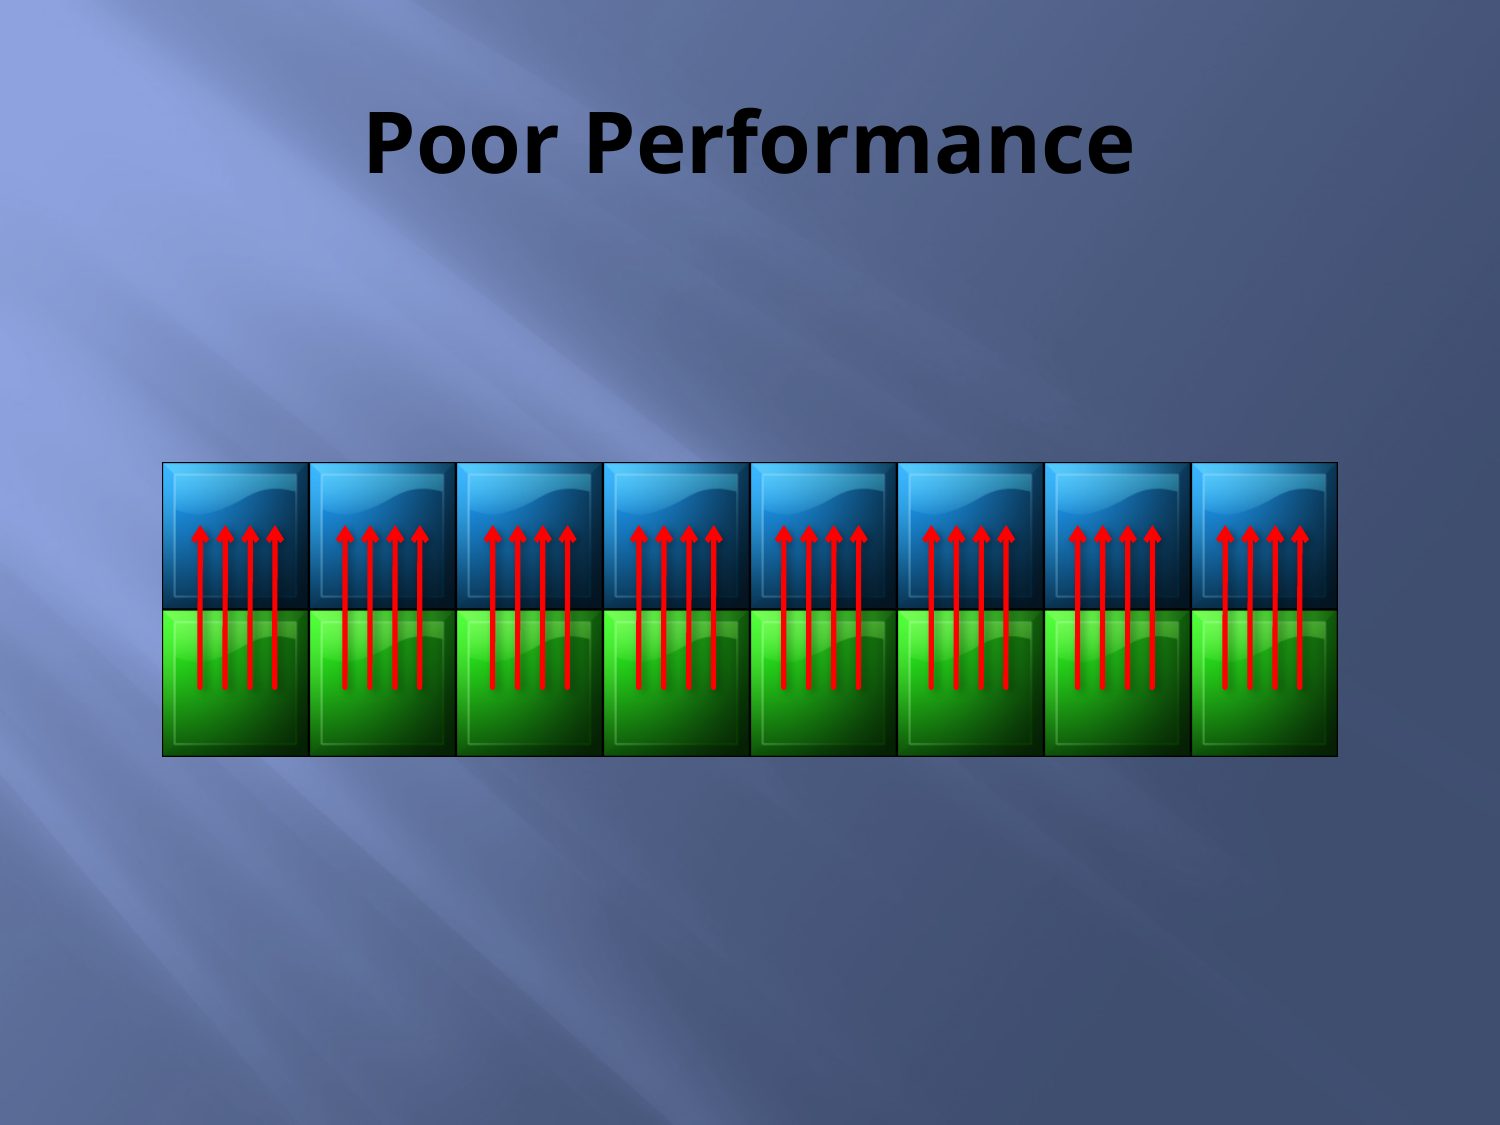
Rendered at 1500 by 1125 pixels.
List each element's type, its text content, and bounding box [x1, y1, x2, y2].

picture [162, 462, 1338, 605]
picture [162, 607, 1338, 757]
title Poor Performance [75, 45, 1425, 233]
